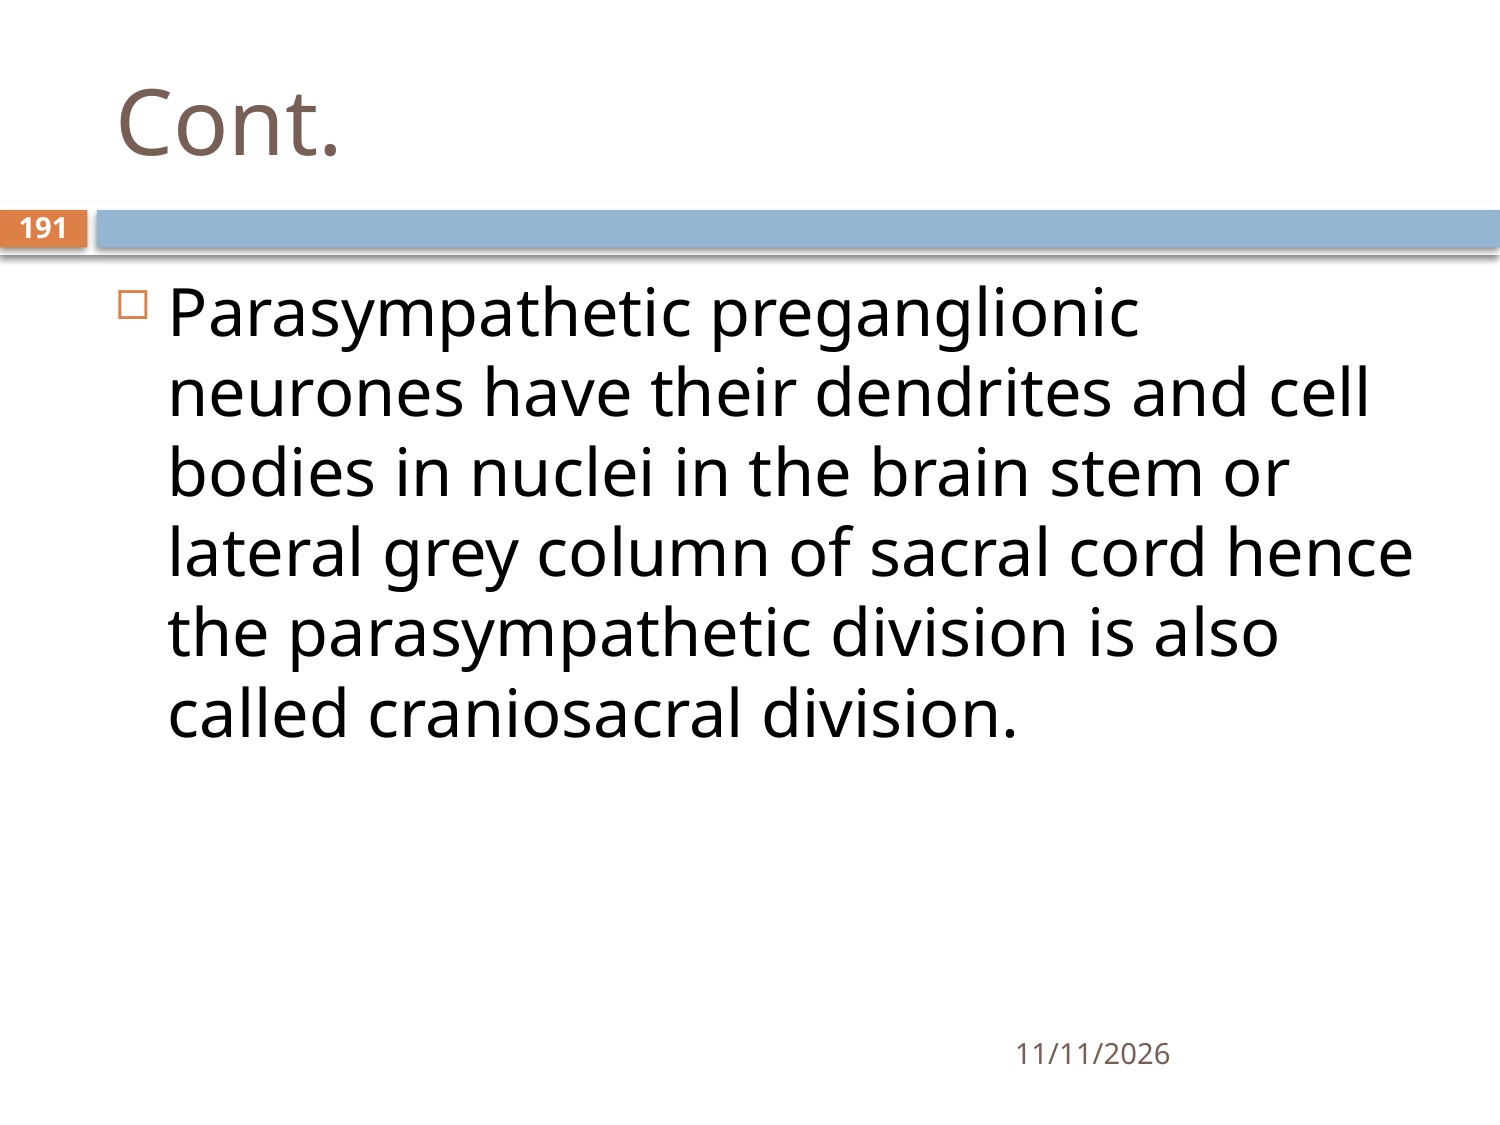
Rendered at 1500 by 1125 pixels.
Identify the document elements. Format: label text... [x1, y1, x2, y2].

slide_number 191 [0, 208, 88, 249]
title Cont. [100, 37, 1438, 200]
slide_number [999, 1025, 1438, 1085]
list Parasympathetic preganglionic neurones have their dendrites and cell bodies in nuclei in the brain stem or lateral grey column of sacral cord hence the parasympathetic division is also called craniosacral division. [100, 262, 1438, 1000]
